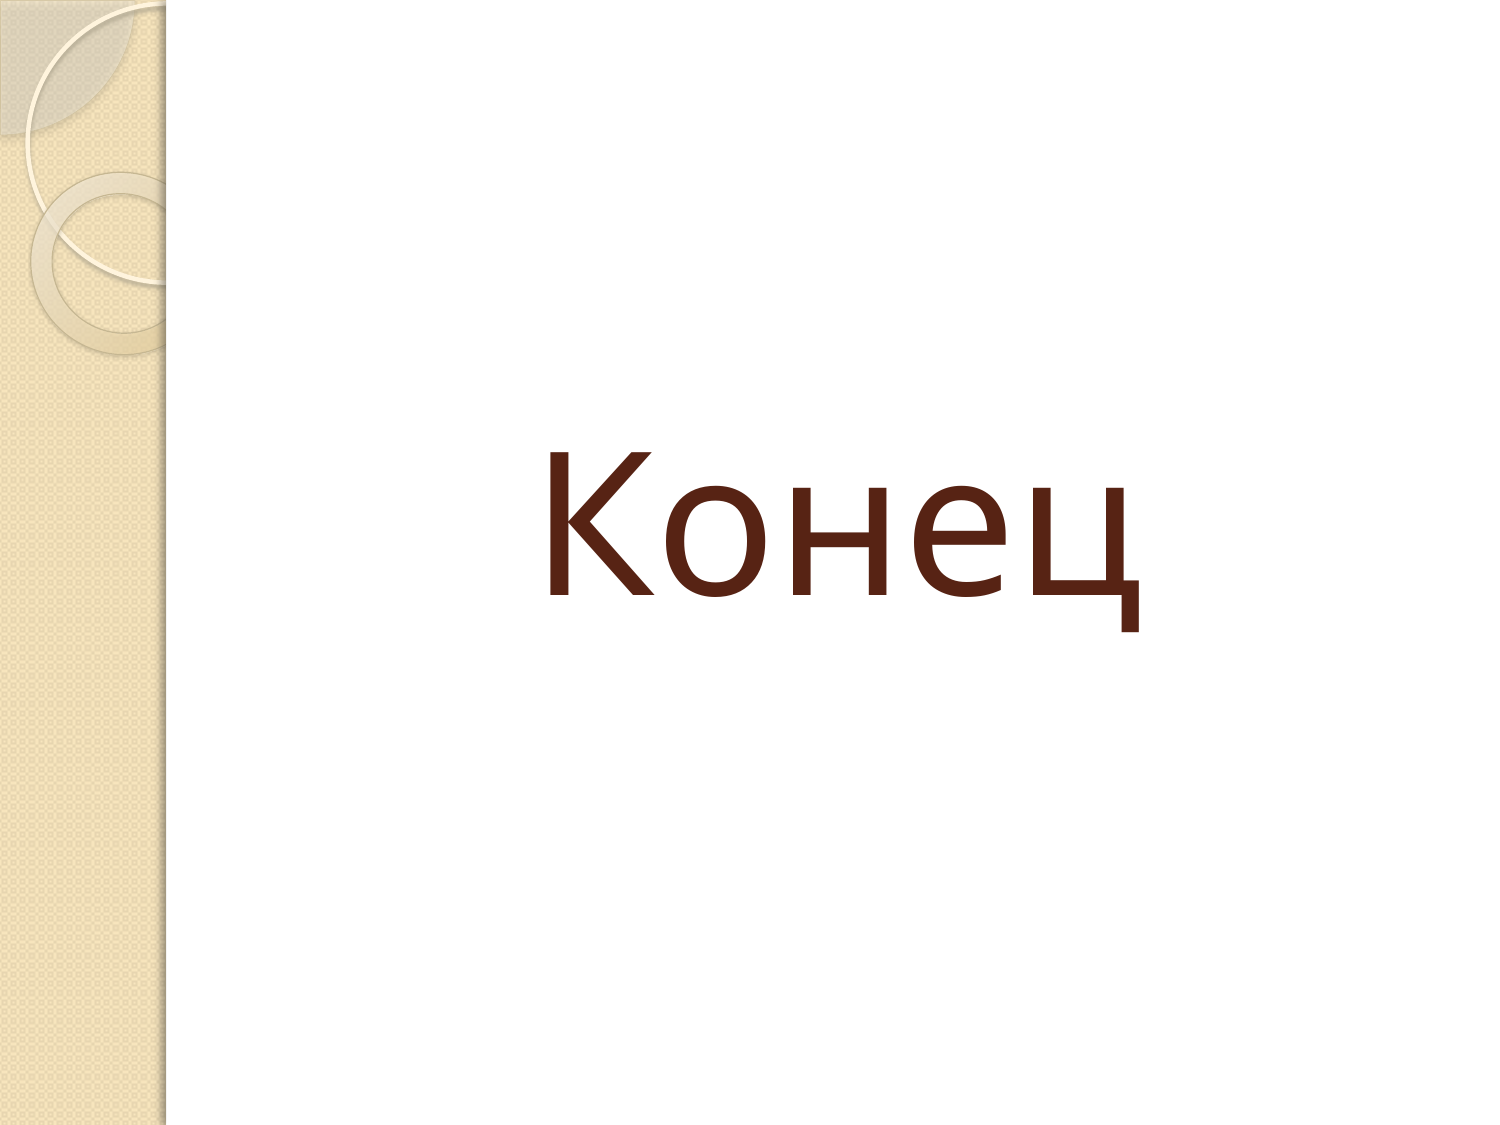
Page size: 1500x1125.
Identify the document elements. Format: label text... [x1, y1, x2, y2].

title Конец [199, 375, 1477, 657]
